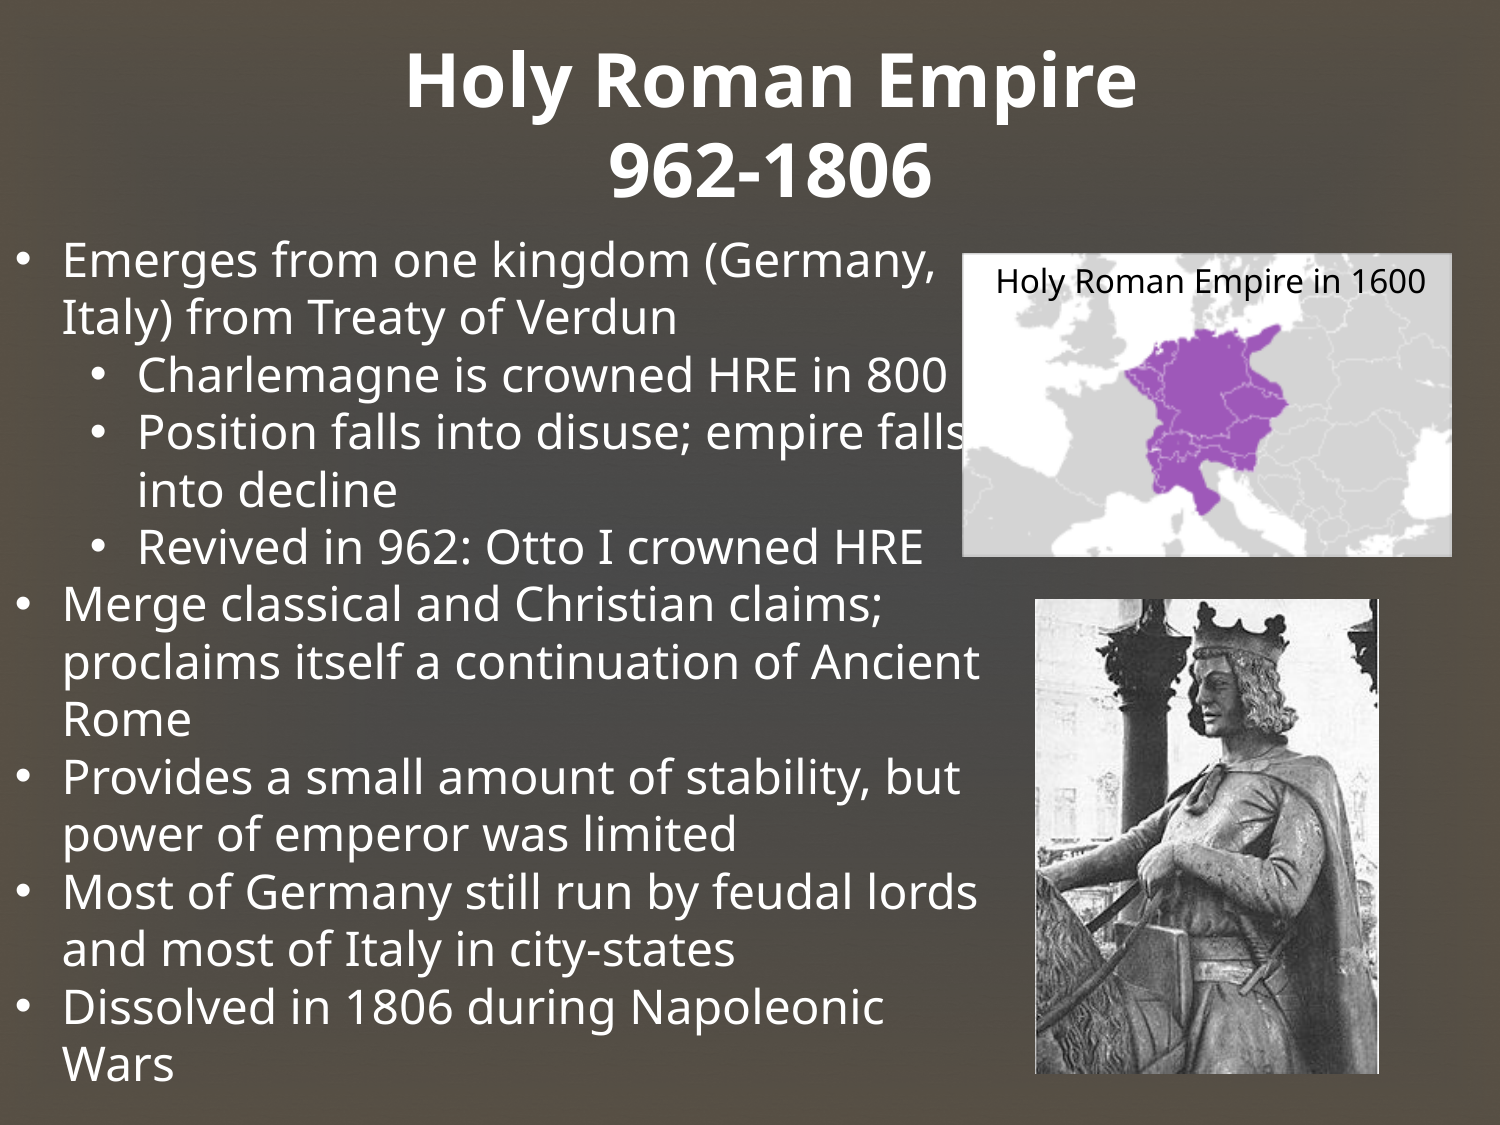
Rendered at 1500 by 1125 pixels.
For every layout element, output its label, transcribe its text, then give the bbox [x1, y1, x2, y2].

text_box Emerges from one kingdom (Germany, Italy) from Treaty of Verdun Charlemagne is crowned HRE in 800 Position falls into disuse; empire falls into decline Revived in 962: Otto I crowned HRE Merge classical and Christian claims; proclaims itself a continuation of Ancient Rome Provides a small amount of stability, but power of emperor was limited Most of Germany still run by feudal lords and most of Italy in city-states Dissolved in 1806 during Napoleonic Wars [0, 221, 1000, 1125]
picture [1034, 599, 1380, 1074]
picture [961, 252, 1452, 557]
text_box Holy Roman Empire 962-1806 [388, 24, 1155, 220]
